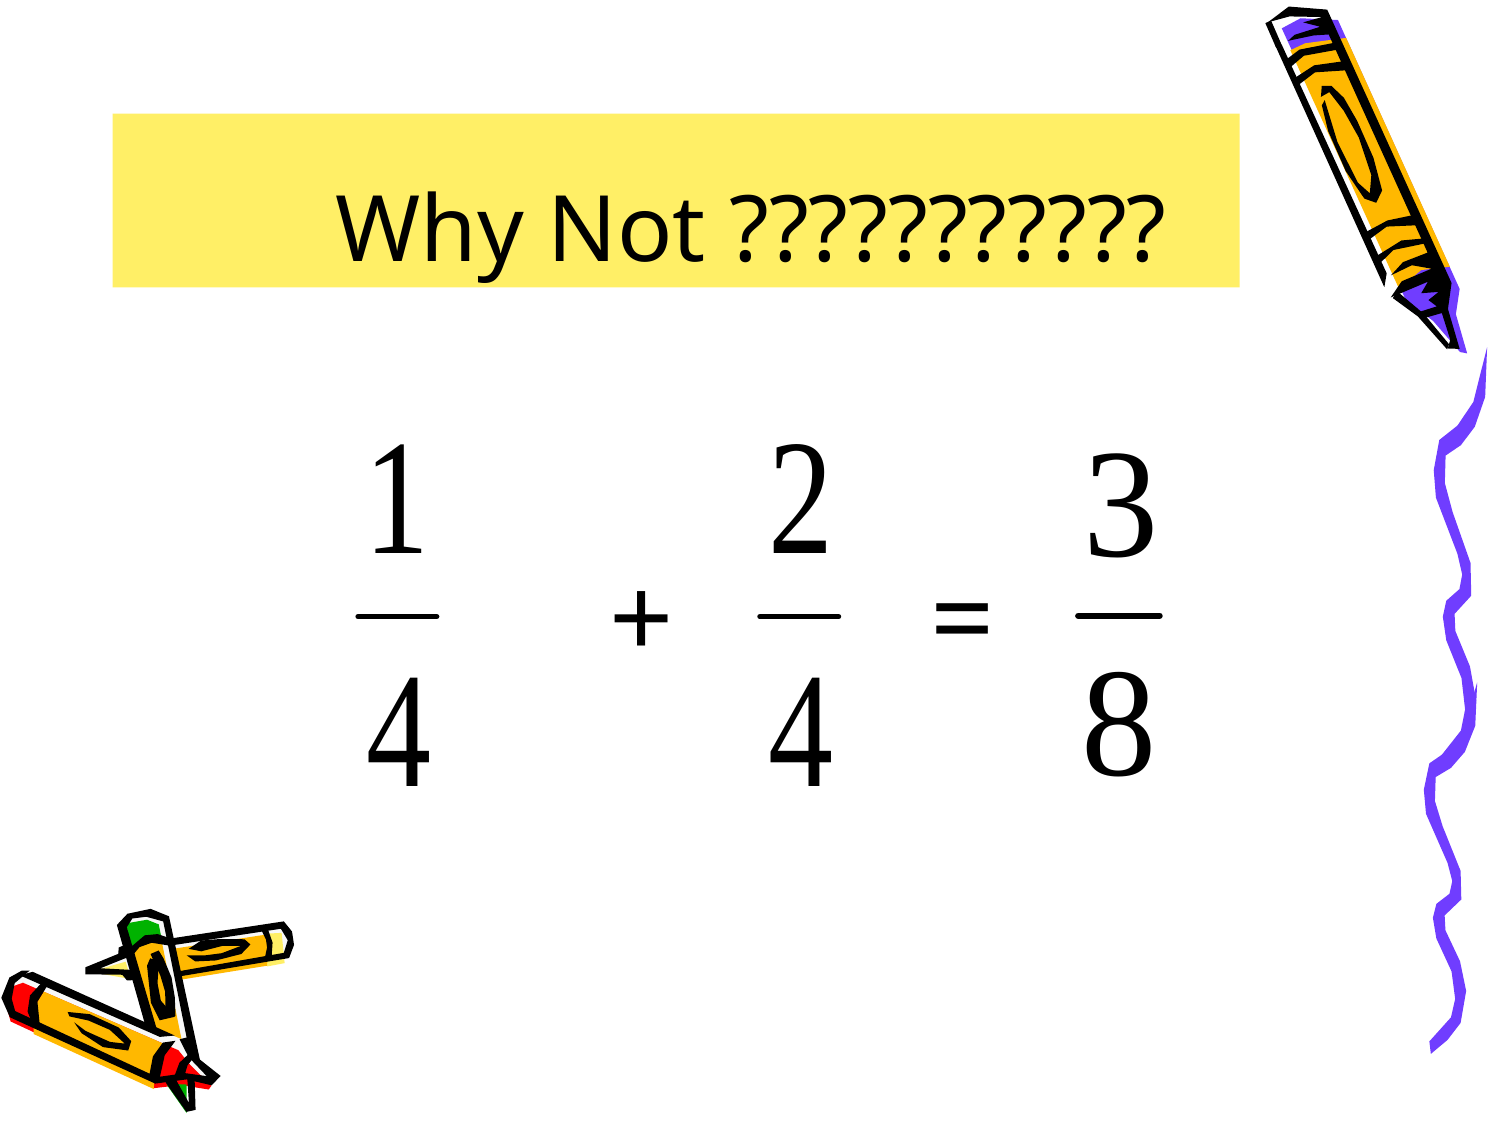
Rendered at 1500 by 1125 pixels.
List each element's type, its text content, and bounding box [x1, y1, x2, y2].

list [737, 396, 869, 823]
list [336, 396, 467, 823]
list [1052, 408, 1192, 810]
title Why Not ??????????? [112, 113, 1240, 288]
text_box = [915, 538, 1003, 689]
text_box + [584, 538, 709, 689]
